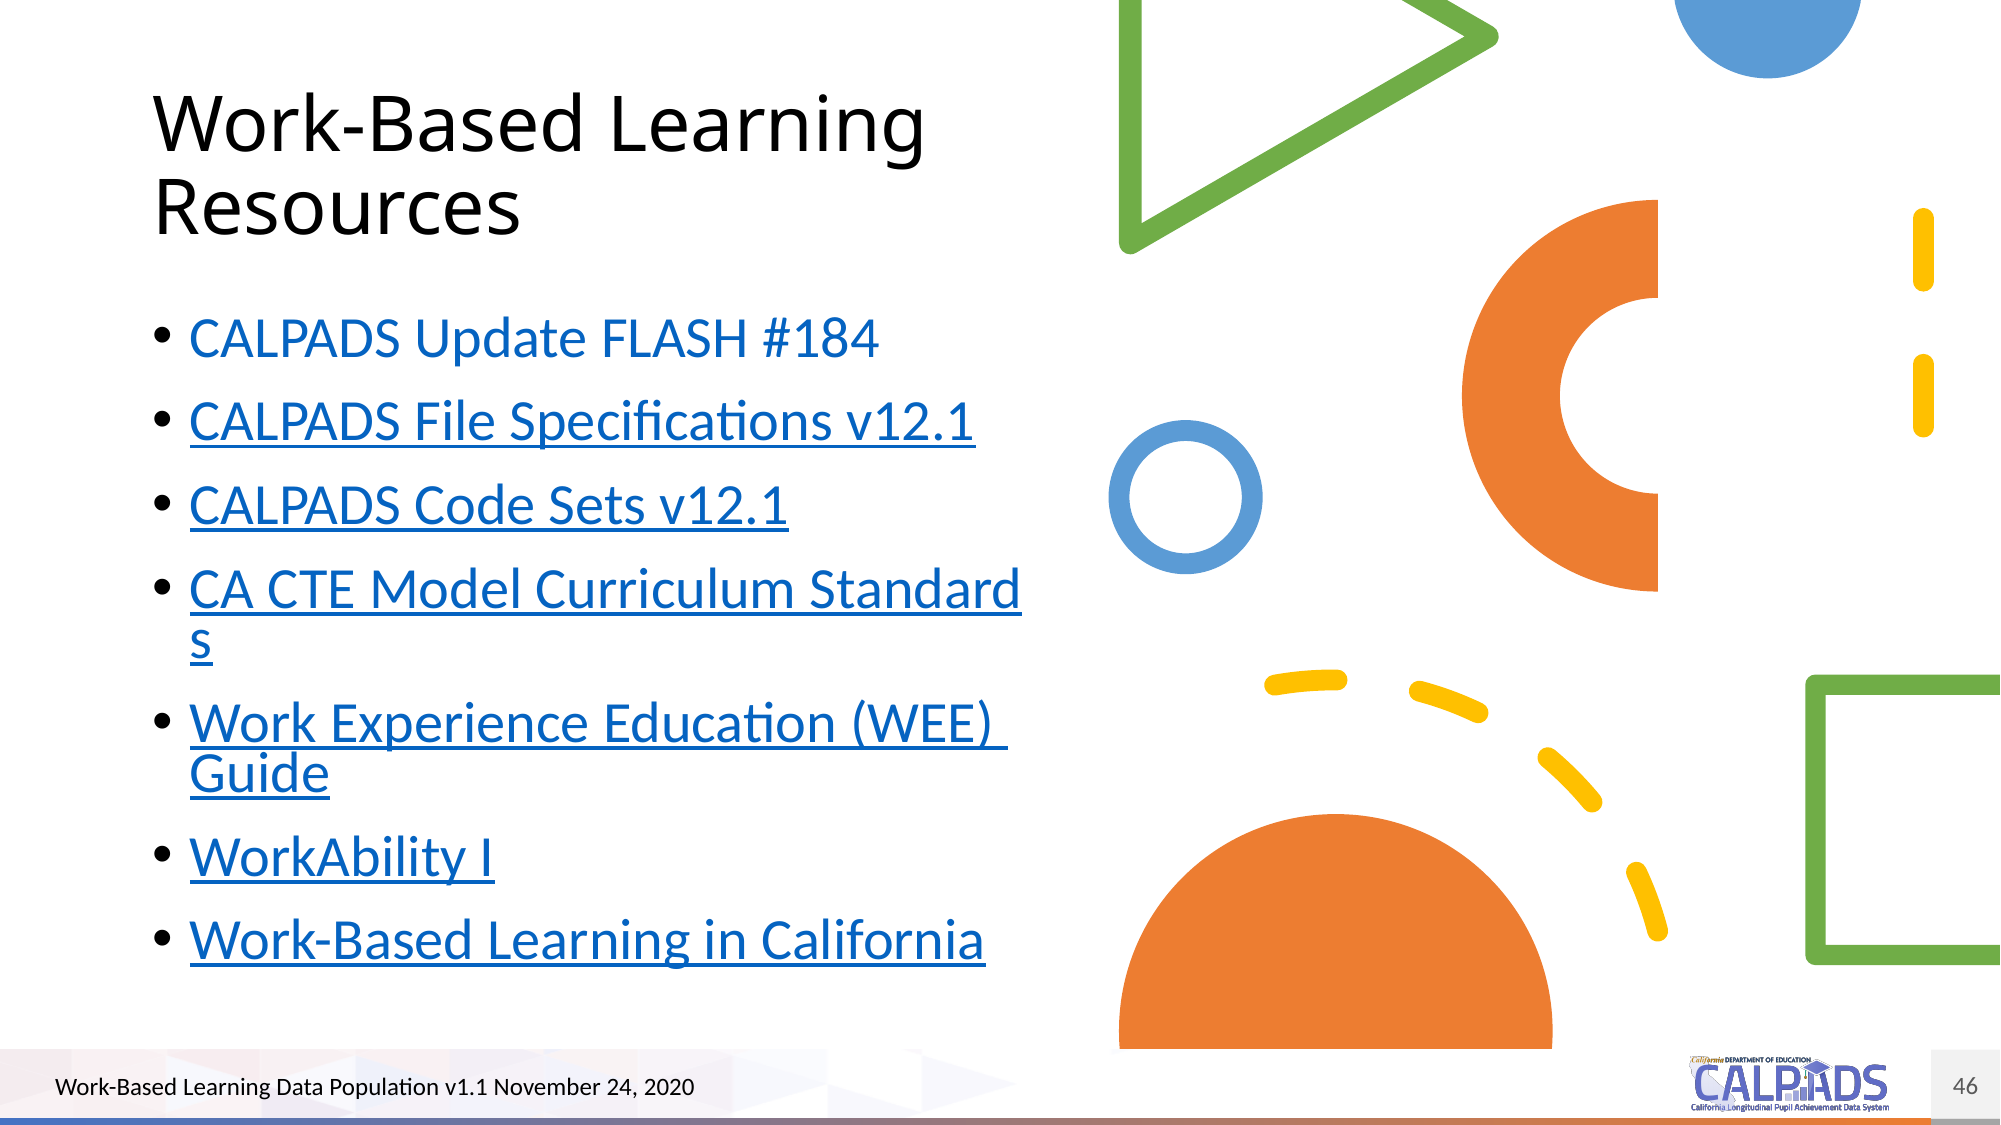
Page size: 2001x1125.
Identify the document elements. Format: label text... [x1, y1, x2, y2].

text_box [1673, 0, 1862, 80]
list CALPADS Update FLASH #184 CALPADS File Specifications v12.1 CALPADS Code Sets v12.1 CA CTE Model Curriculum Standards Work Experience Education (WEE) Guide WorkAbility I Work-Based Learning in California [137, 299, 1050, 1014]
text_box [1117, 429, 1254, 565]
text_box [0, 0, 2000, 1049]
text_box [0, 1049, 2000, 1125]
title Work-Based Learning Resources [137, 59, 1050, 278]
text_box [1460, 198, 1659, 593]
text_box [1118, 0, 1499, 255]
text_box [1805, 674, 2000, 966]
text_box [1274, 679, 1664, 977]
text_box [1117, 813, 1554, 1049]
